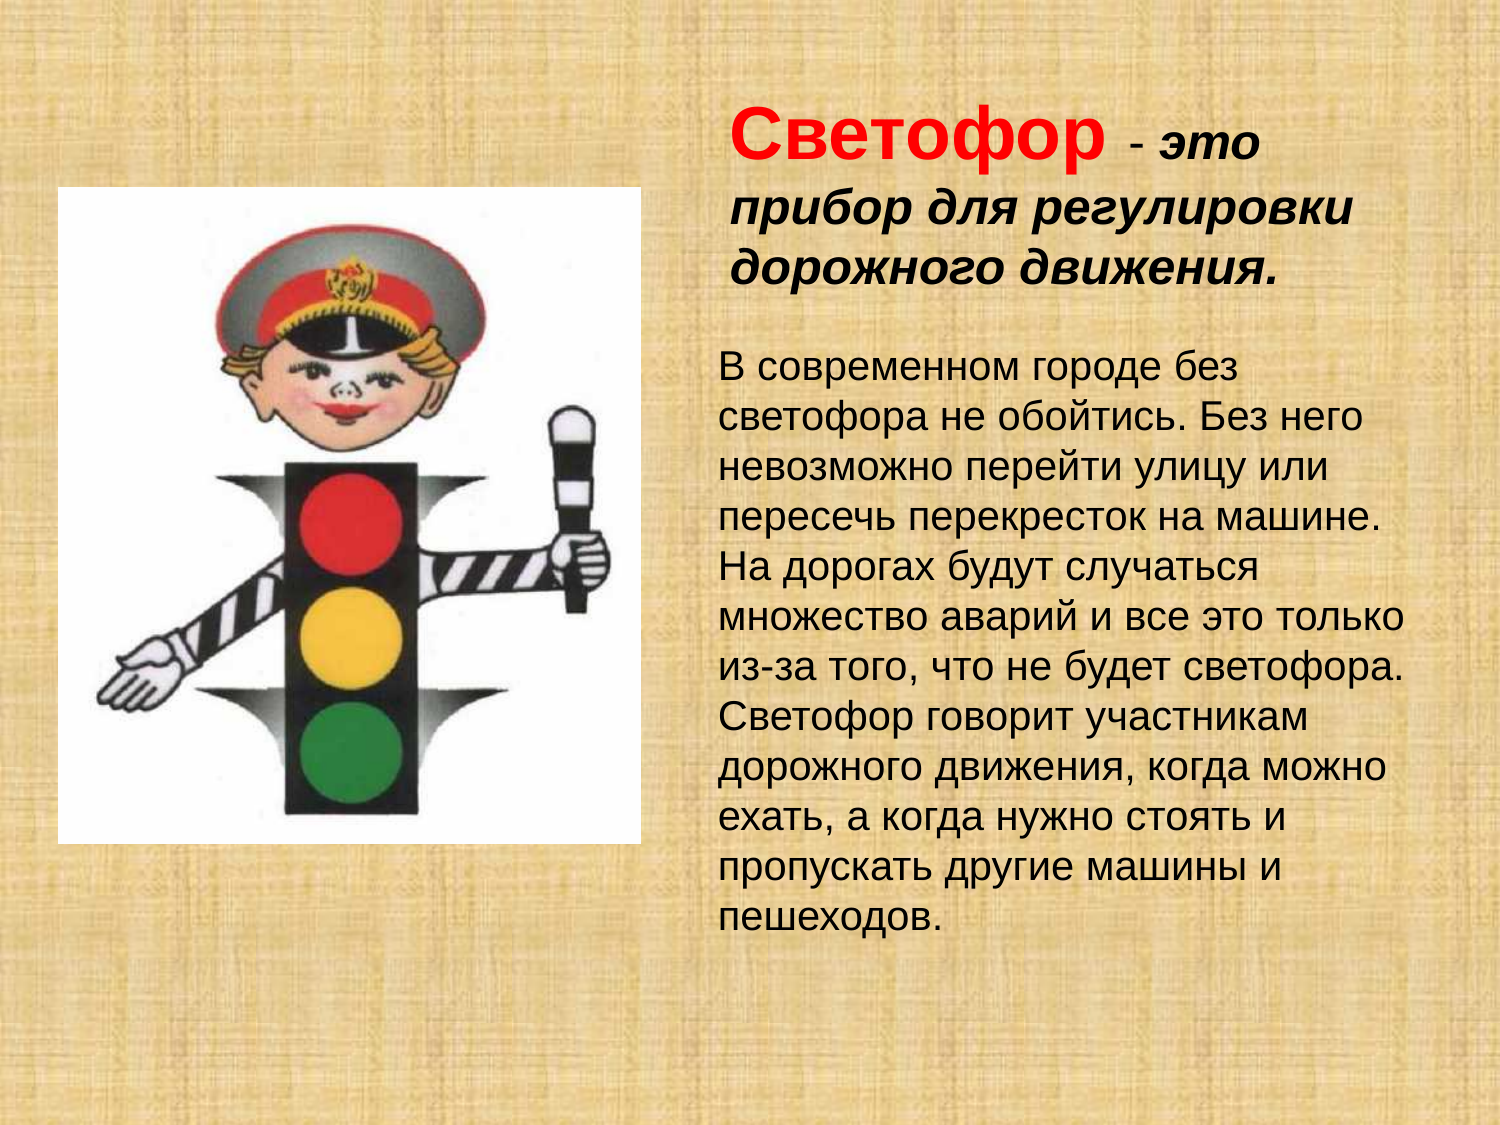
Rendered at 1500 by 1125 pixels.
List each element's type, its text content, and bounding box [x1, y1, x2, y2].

picture [0, 0, 1500, 1125]
text_box В современном городе без светофора не обойтись. Без него невозможно перейти улицу или пересечь перекресток на машине. На дорогах будут случаться множество аварий и все это только из-за того, что не будет светофора. Светофор говорит участникам дорожного движения, когда можно ехать, а когда нужно стоять и пропускать другие машины и пешеходов. [703, 281, 1453, 947]
text_box Светофор - это прибор для регулировки дорожного движения. [714, 36, 1395, 281]
